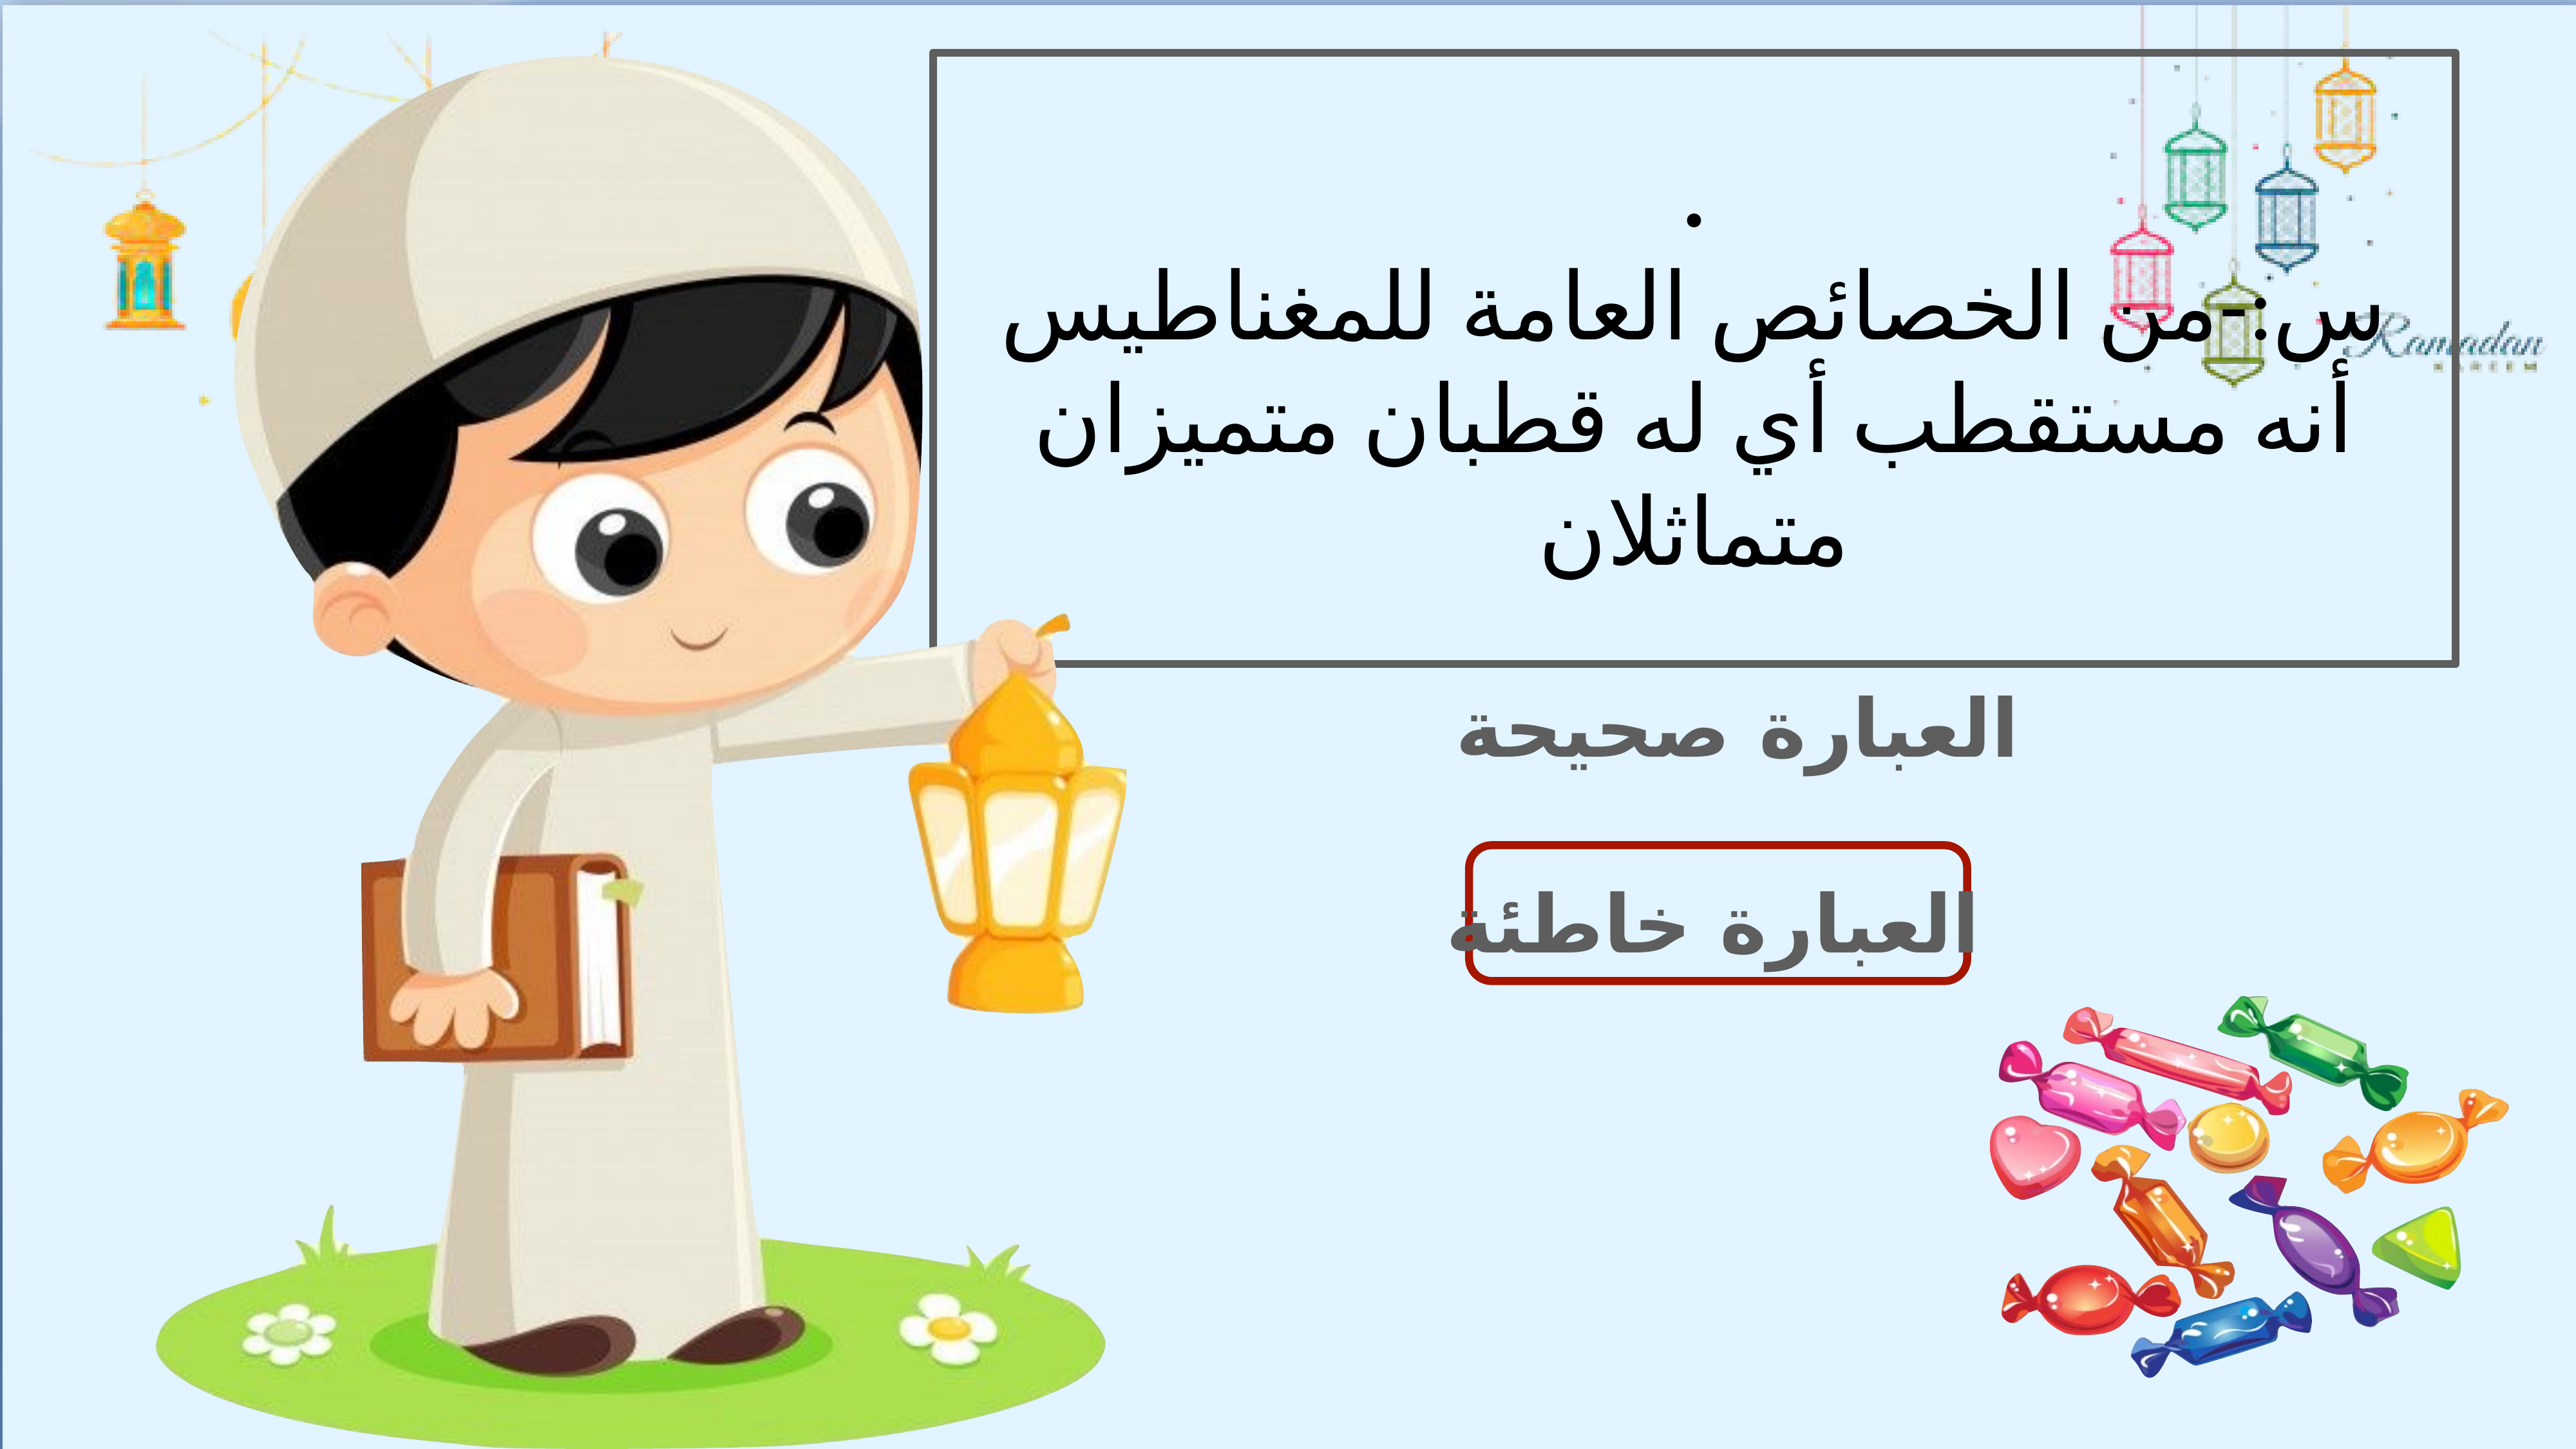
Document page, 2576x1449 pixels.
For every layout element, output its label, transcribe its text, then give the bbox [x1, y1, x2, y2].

picture [0, 0, 2576, 1449]
text_box العبارة صحيحة [1446, 671, 2029, 778]
text_box العبارة خاطئة [1127, 867, 2358, 1071]
subtitle . س:-من الخصائص العامة للمغناطيس أنه مستقطب أي له قطبان متميزان متماثلان [933, 52, 2456, 665]
text_box [1469, 845, 1967, 867]
